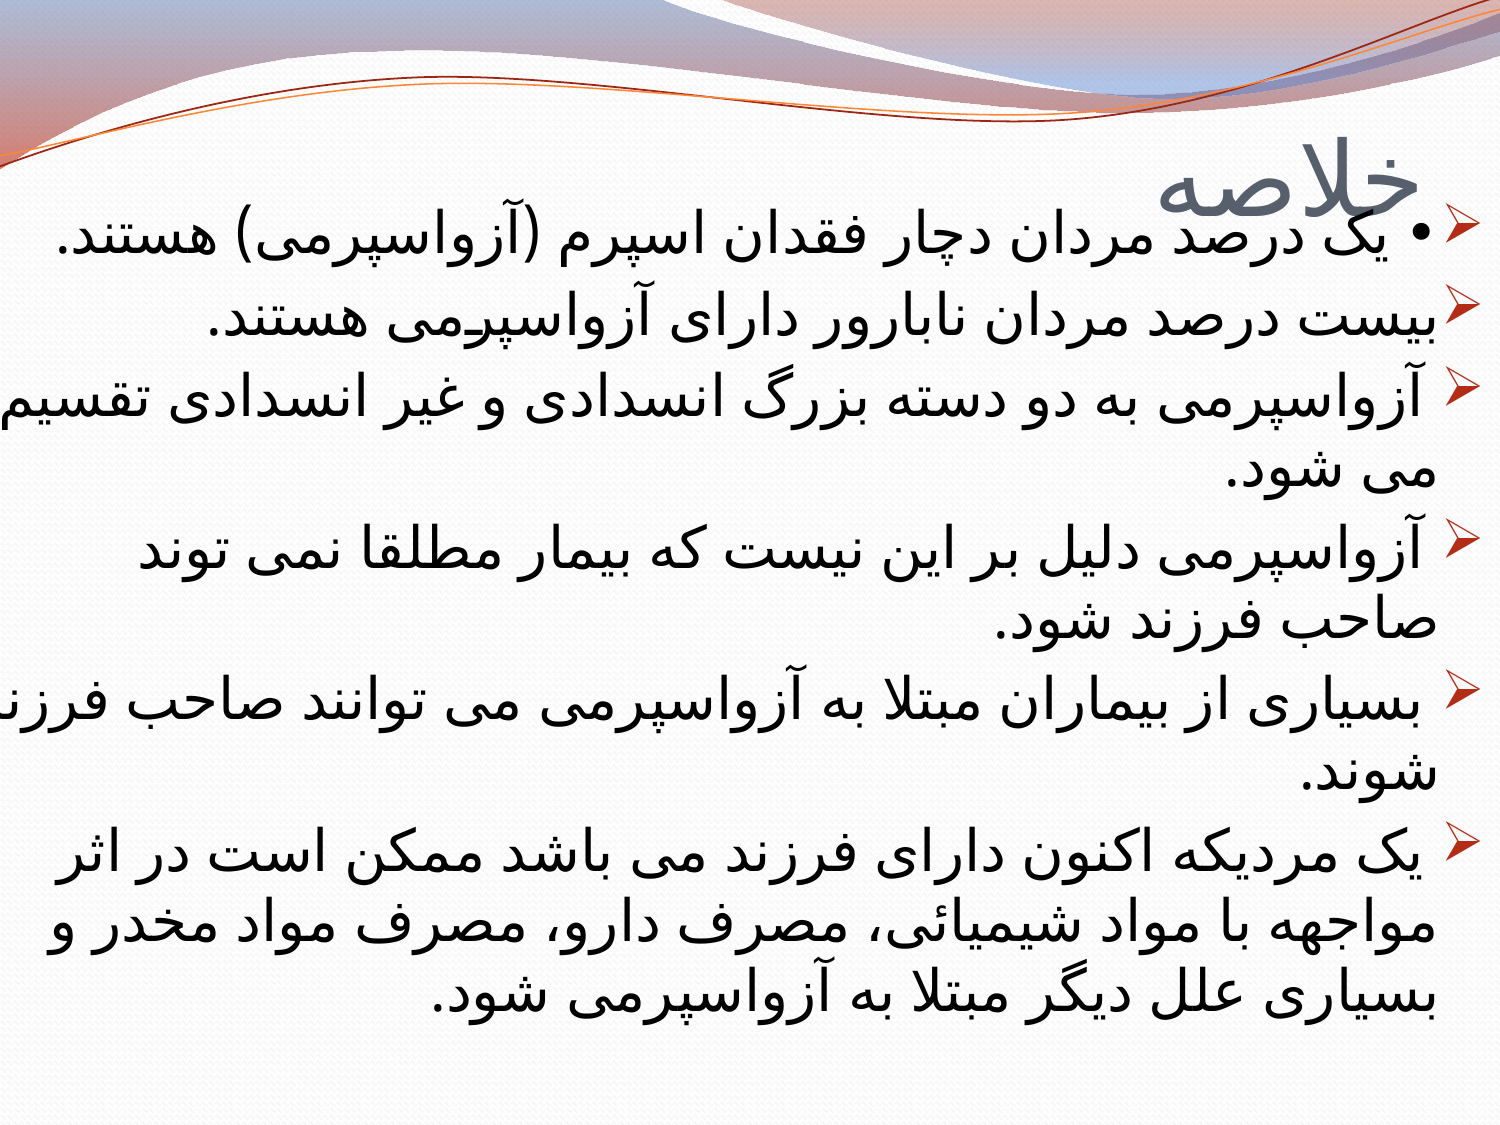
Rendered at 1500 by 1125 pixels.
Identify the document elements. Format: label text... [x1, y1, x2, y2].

title خلاصه [75, 50, 1425, 187]
list • یک درصد مردان دچار فقدان اسپرم (آزواسپرمی) هستند. بیست درصد مردان نابارور دارای آزواسپرمی هستند. آزواسپرمی به دو دسته بزرگ انسدادی و غیر انسدادی تقسیم می شود. آزواسپرمی دلیل بر این نیست که بیمار مطلقا نمی توند صاحب فرزند شود. بسیاری از بیماران مبتلا به آزواسپرمی می توانند صاحب فرزند شوند. یک مردیکه اکنون دارای فرزند می باشد ممکن است در اثر مواجهه با مواد شیمیائی، مصرف دارو، مصرف مواد مخدر و بسیاری علل دیگر مبتلا به آزواسپرمی شود. [0, 187, 1500, 1125]
